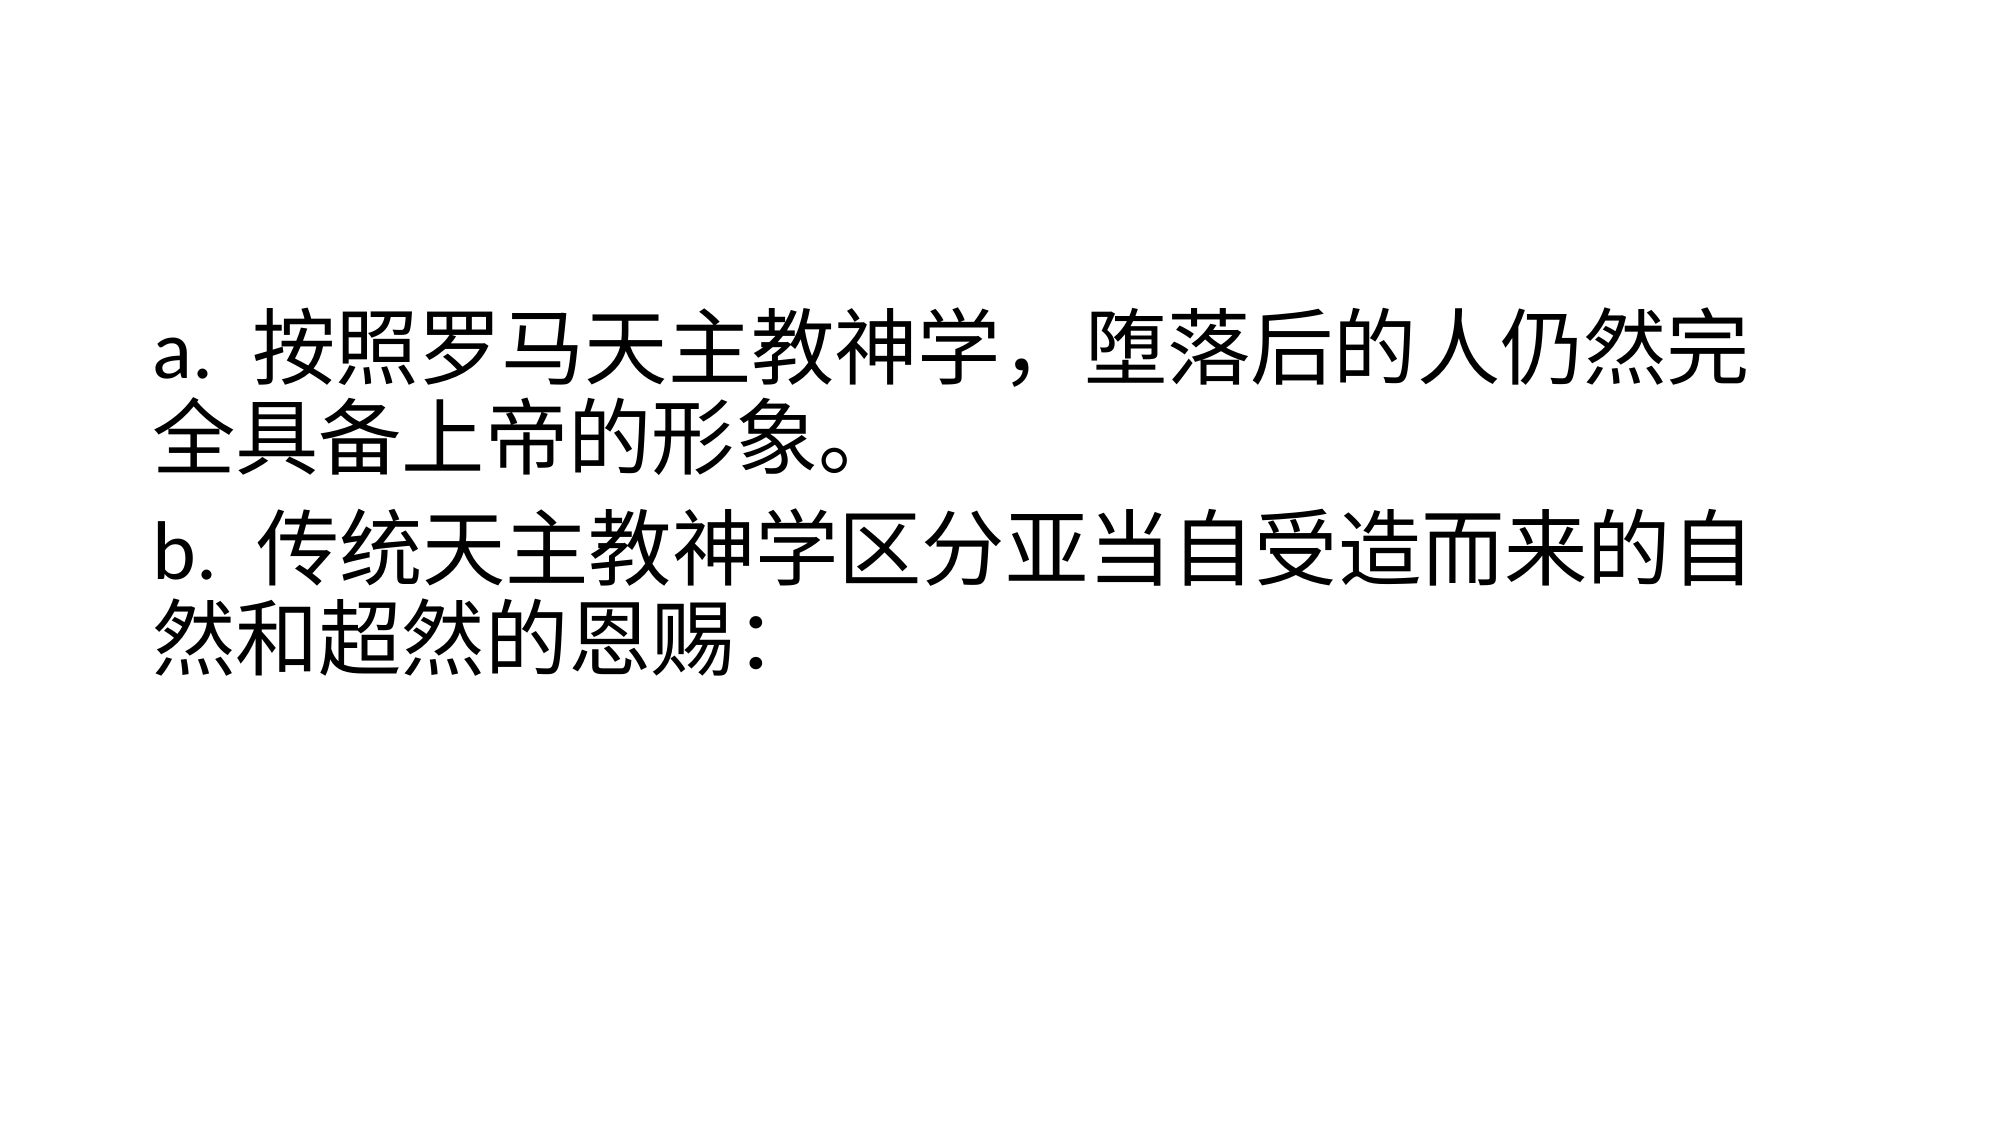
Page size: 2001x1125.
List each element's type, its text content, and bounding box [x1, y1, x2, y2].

list a. 按照罗马天主教神学，堕落后的人仍然完全具备上帝的形象。 b. 传统天主教神学区分亚当自受造而来的自然和超然的恩赐： [137, 299, 1813, 1014]
